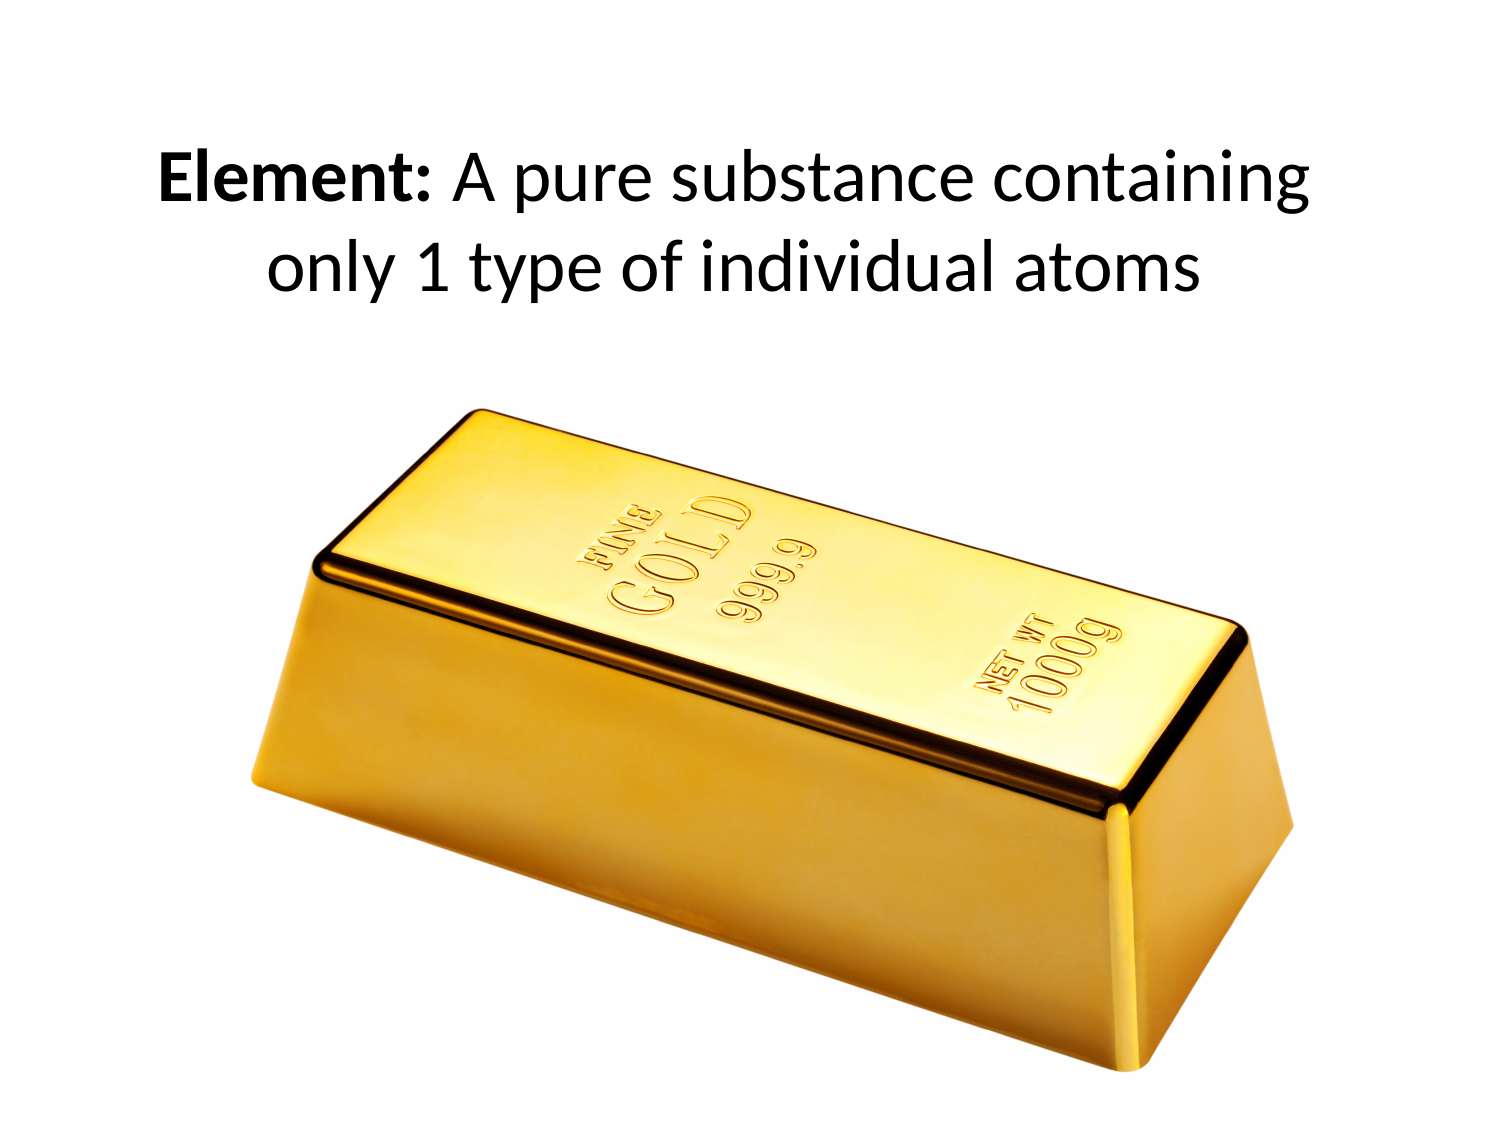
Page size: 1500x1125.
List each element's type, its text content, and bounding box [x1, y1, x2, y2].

picture [197, 357, 1349, 1125]
text_box Element: A pure substance containing only 1 type of individual atoms [120, 119, 1349, 315]
